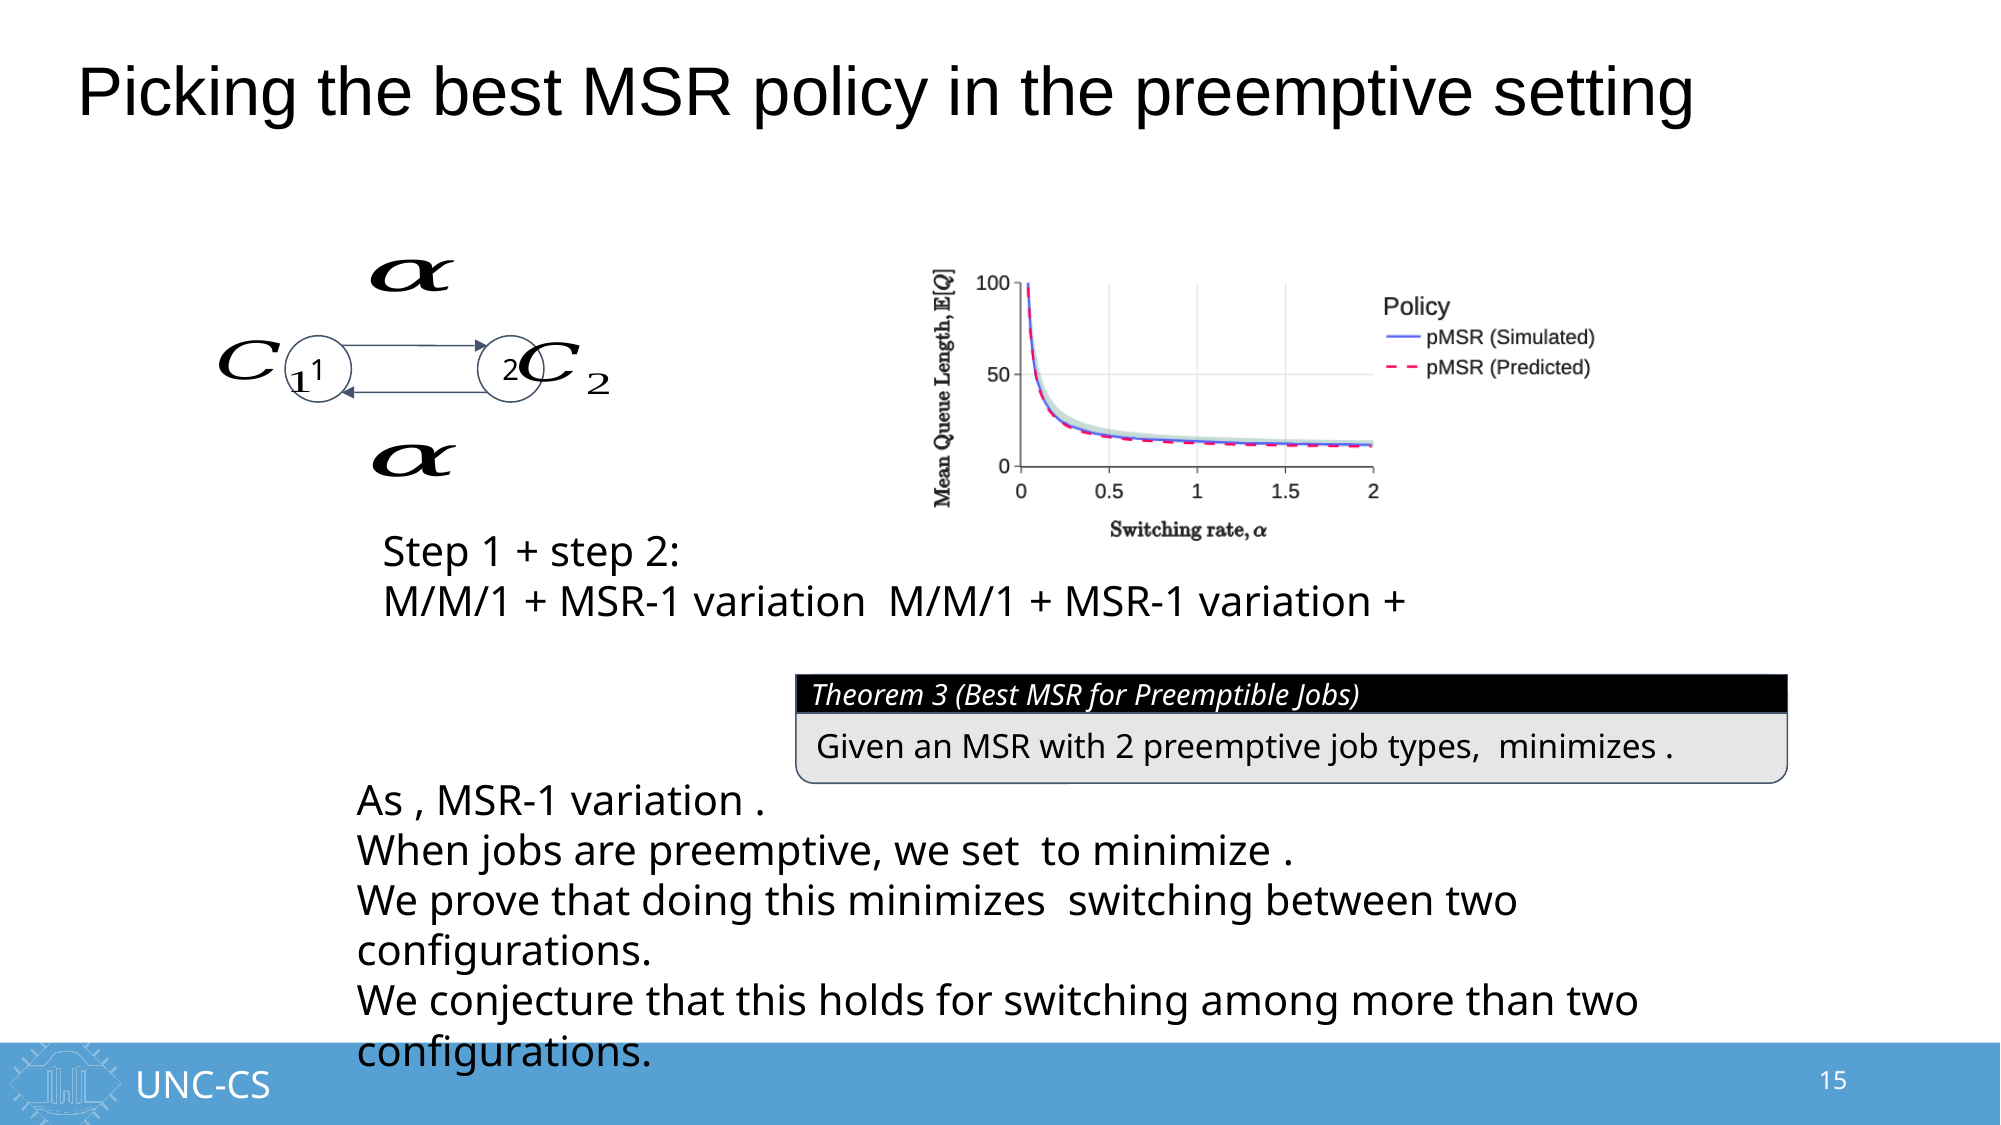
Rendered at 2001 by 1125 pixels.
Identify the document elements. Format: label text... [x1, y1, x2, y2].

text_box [795, 674, 1788, 784]
slide_number 15 [1637, 1052, 1863, 1113]
picture [907, 241, 1611, 567]
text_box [215, 239, 614, 491]
picture [0, 1042, 127, 1125]
title Picking the best MSR policy in the preemptive setting [62, 0, 1788, 203]
